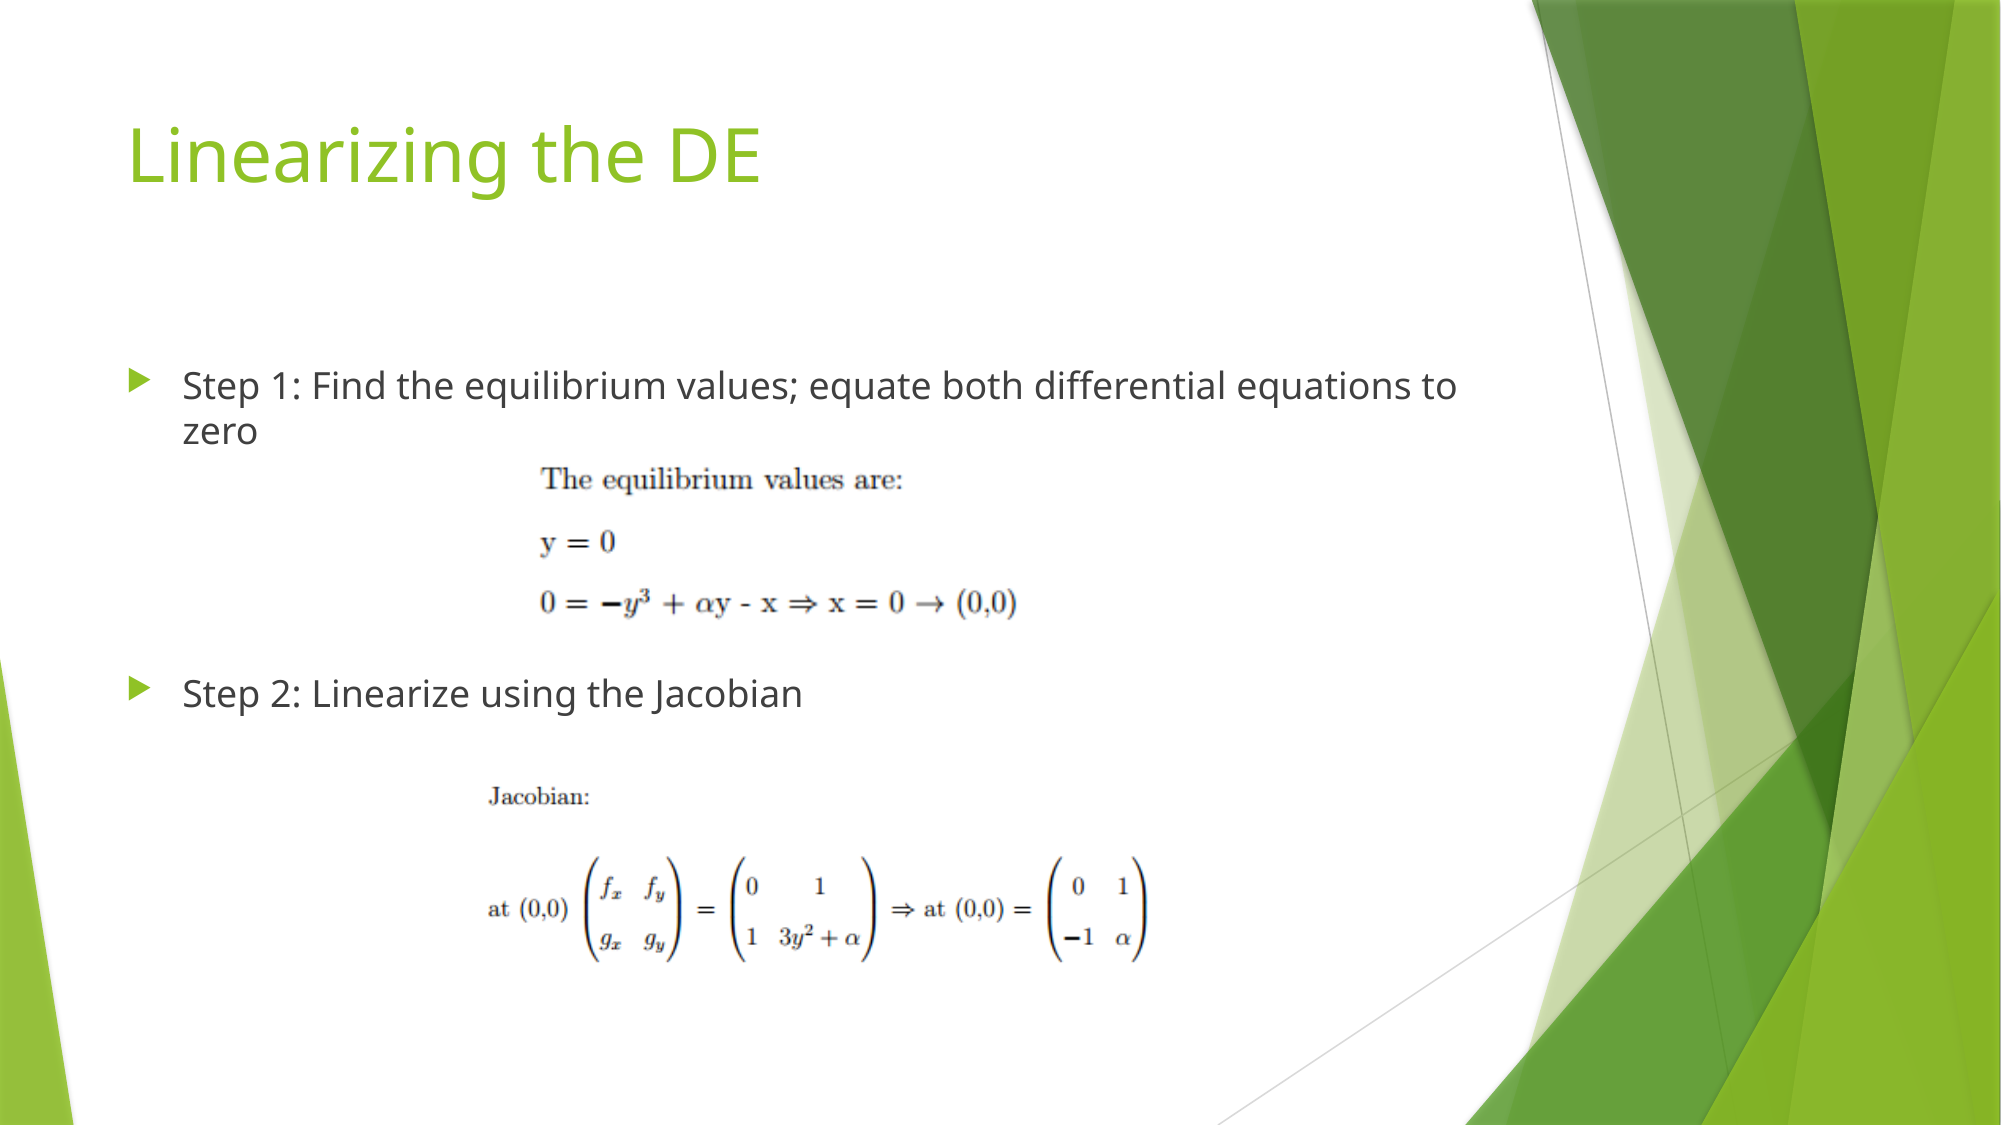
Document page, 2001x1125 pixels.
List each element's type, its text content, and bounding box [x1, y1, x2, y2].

picture [472, 783, 1160, 987]
picture [533, 461, 1027, 628]
list Step 1: Find the equilibrium values; equate both differential equations to zero Step 2: Linearize using the Jacobian [111, 354, 1522, 992]
title Linearizing the DE [111, 99, 1522, 317]
